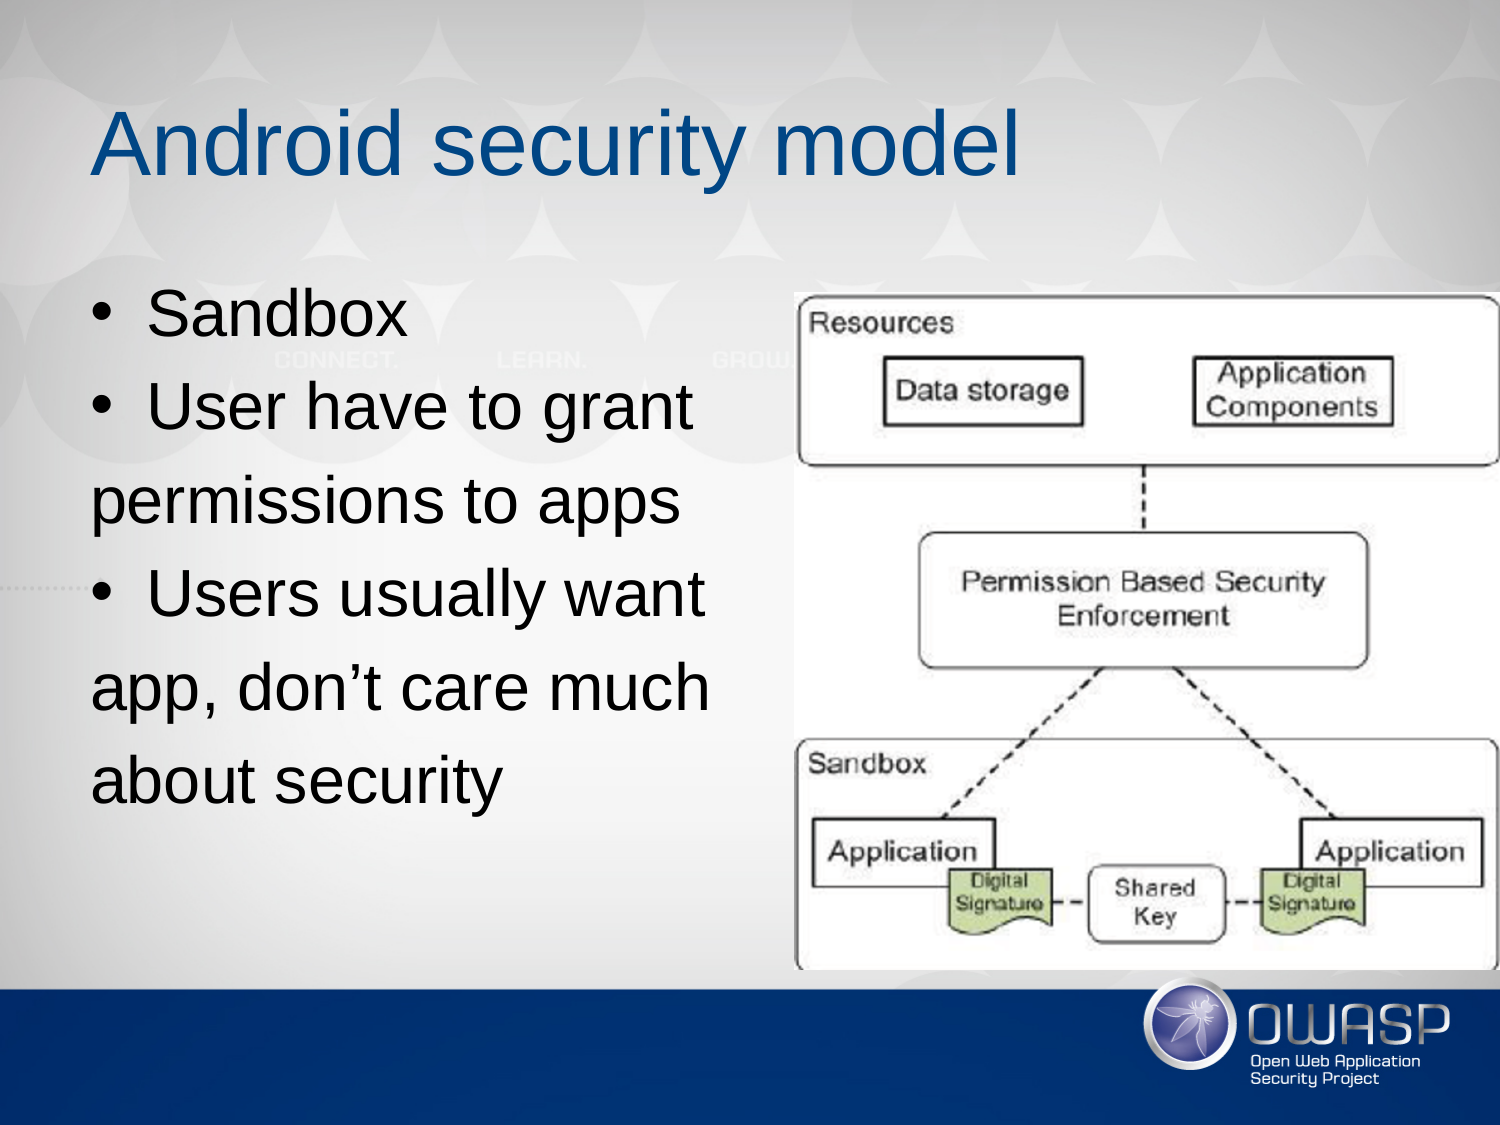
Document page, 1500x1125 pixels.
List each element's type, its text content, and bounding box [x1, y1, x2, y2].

title Android security model [75, 45, 1425, 233]
picture [0, 0, 1500, 1125]
list Sandbox User have to grant permissions to apps Users usually want app, don’t care much about security [75, 262, 1425, 940]
